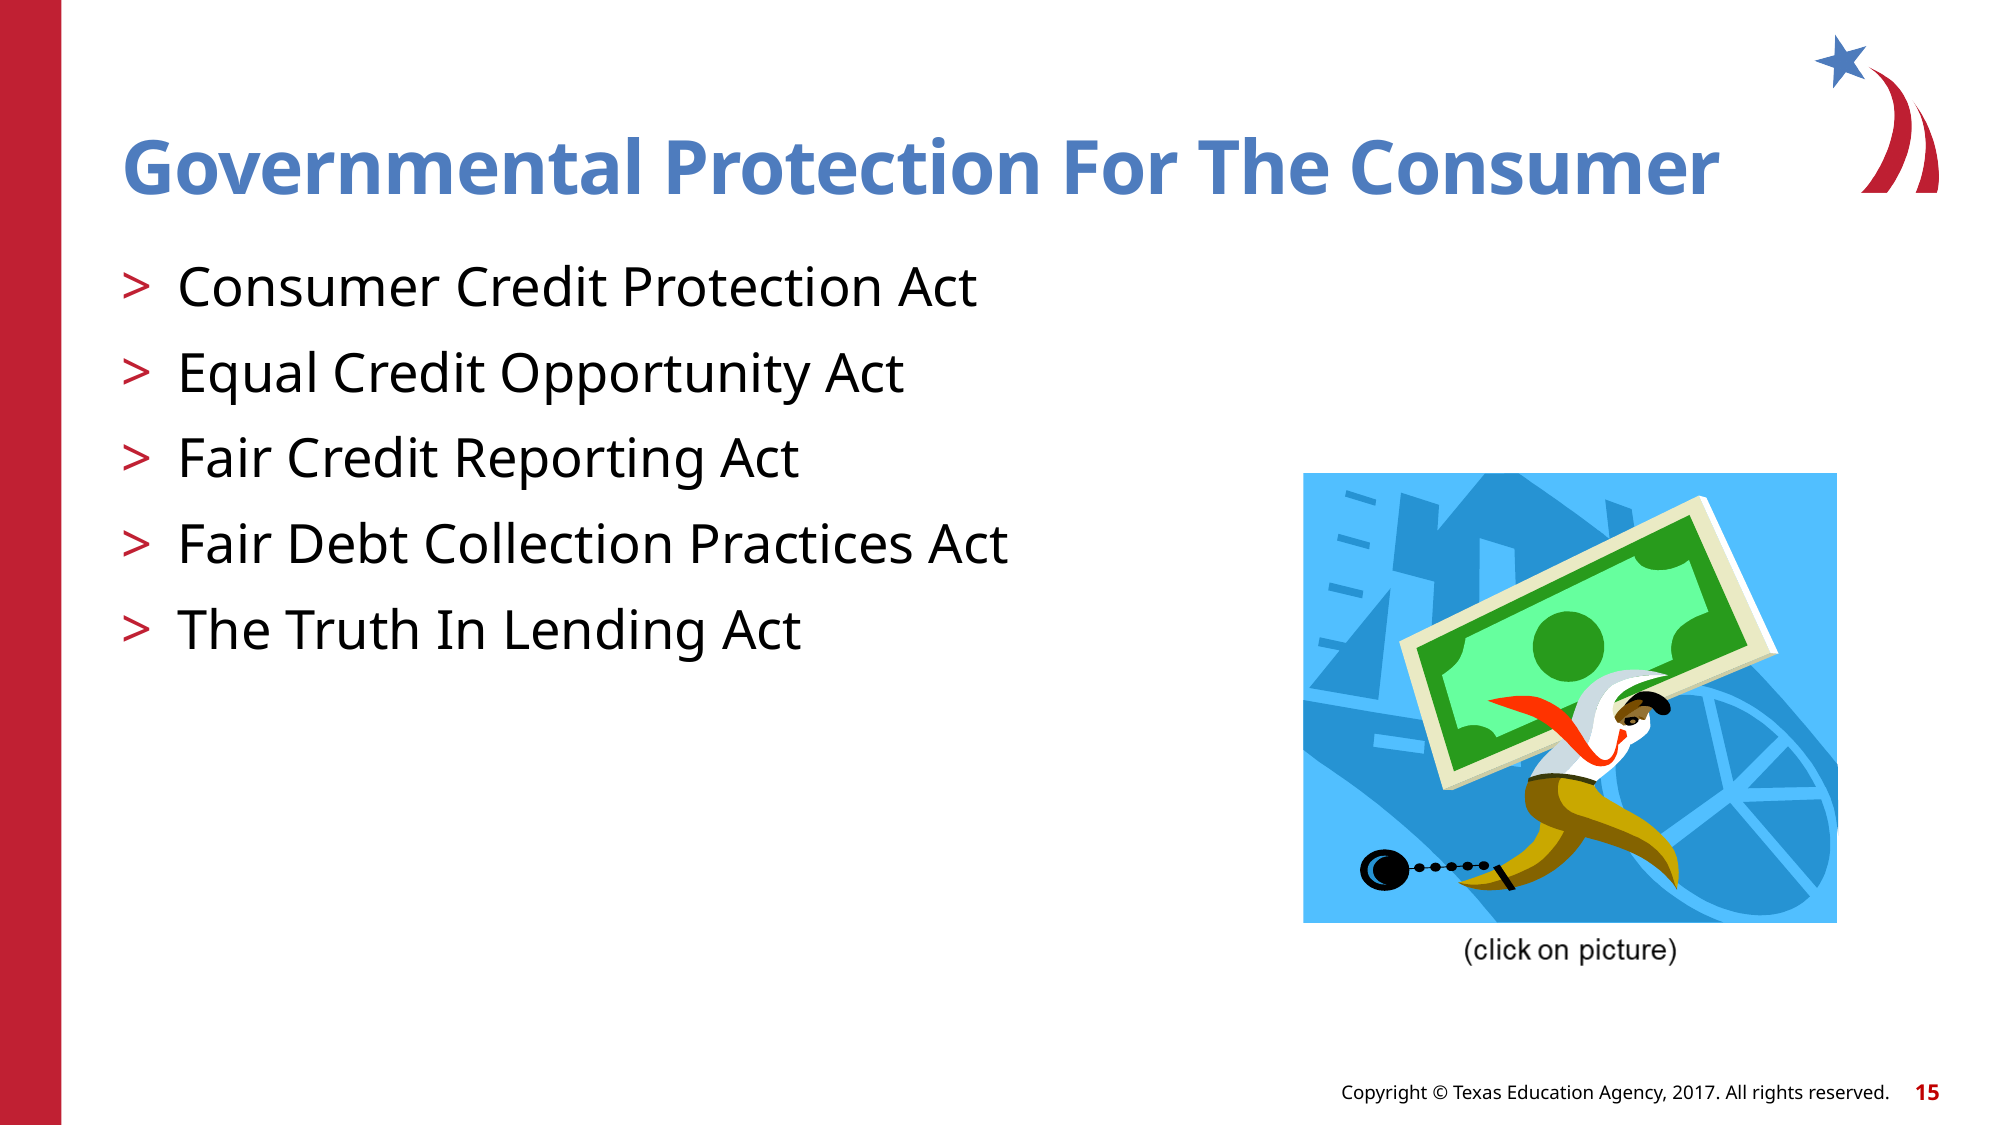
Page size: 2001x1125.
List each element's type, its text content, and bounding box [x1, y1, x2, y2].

picture [1814, 34, 1939, 193]
picture [1303, 473, 1839, 985]
title Governmental Protection For The Consumer [121, 66, 1772, 211]
list Consumer Credit Protection Act Equal Credit Opportunity Act Fair Credit Reporting Act Fair Debt Collection Practices Act The Truth In Lending Act [121, 252, 1936, 1029]
